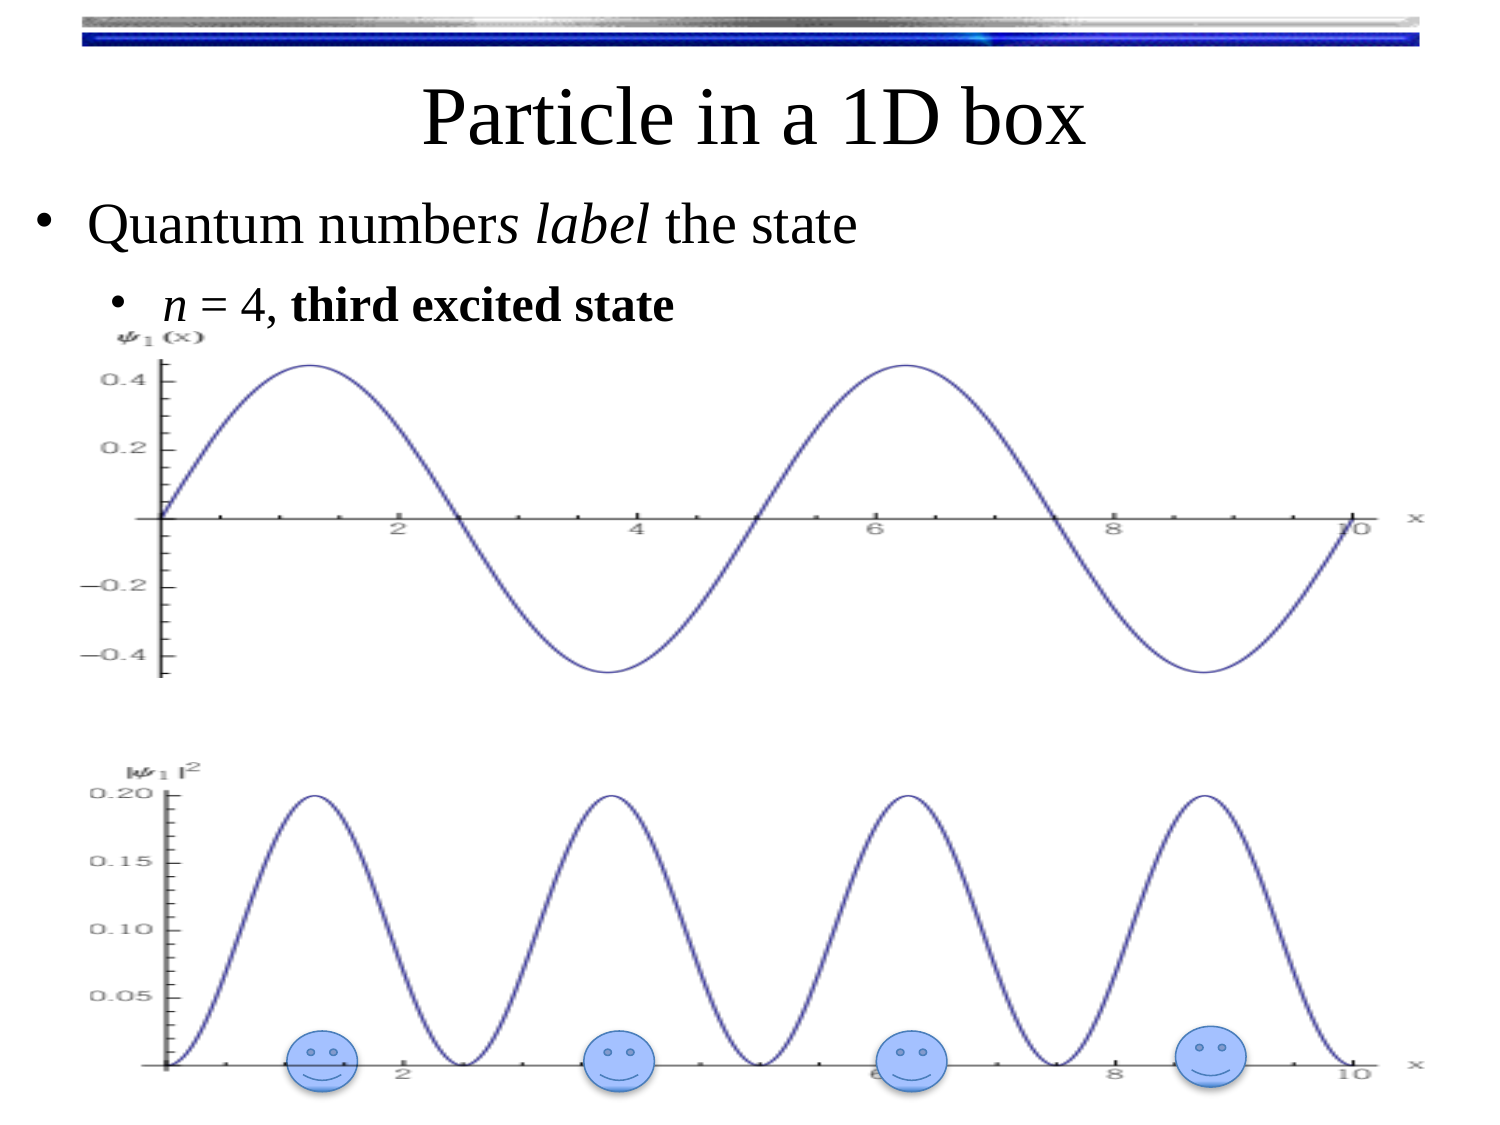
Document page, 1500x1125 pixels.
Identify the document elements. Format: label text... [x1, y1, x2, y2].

picture [79, 331, 1426, 678]
text_box Particle in a 1D box [17, 19, 1492, 204]
text_box Quantum numbers label the state n = 4, third excited state [16, 184, 1442, 428]
picture [79, 12, 1426, 52]
picture [89, 760, 1426, 1084]
